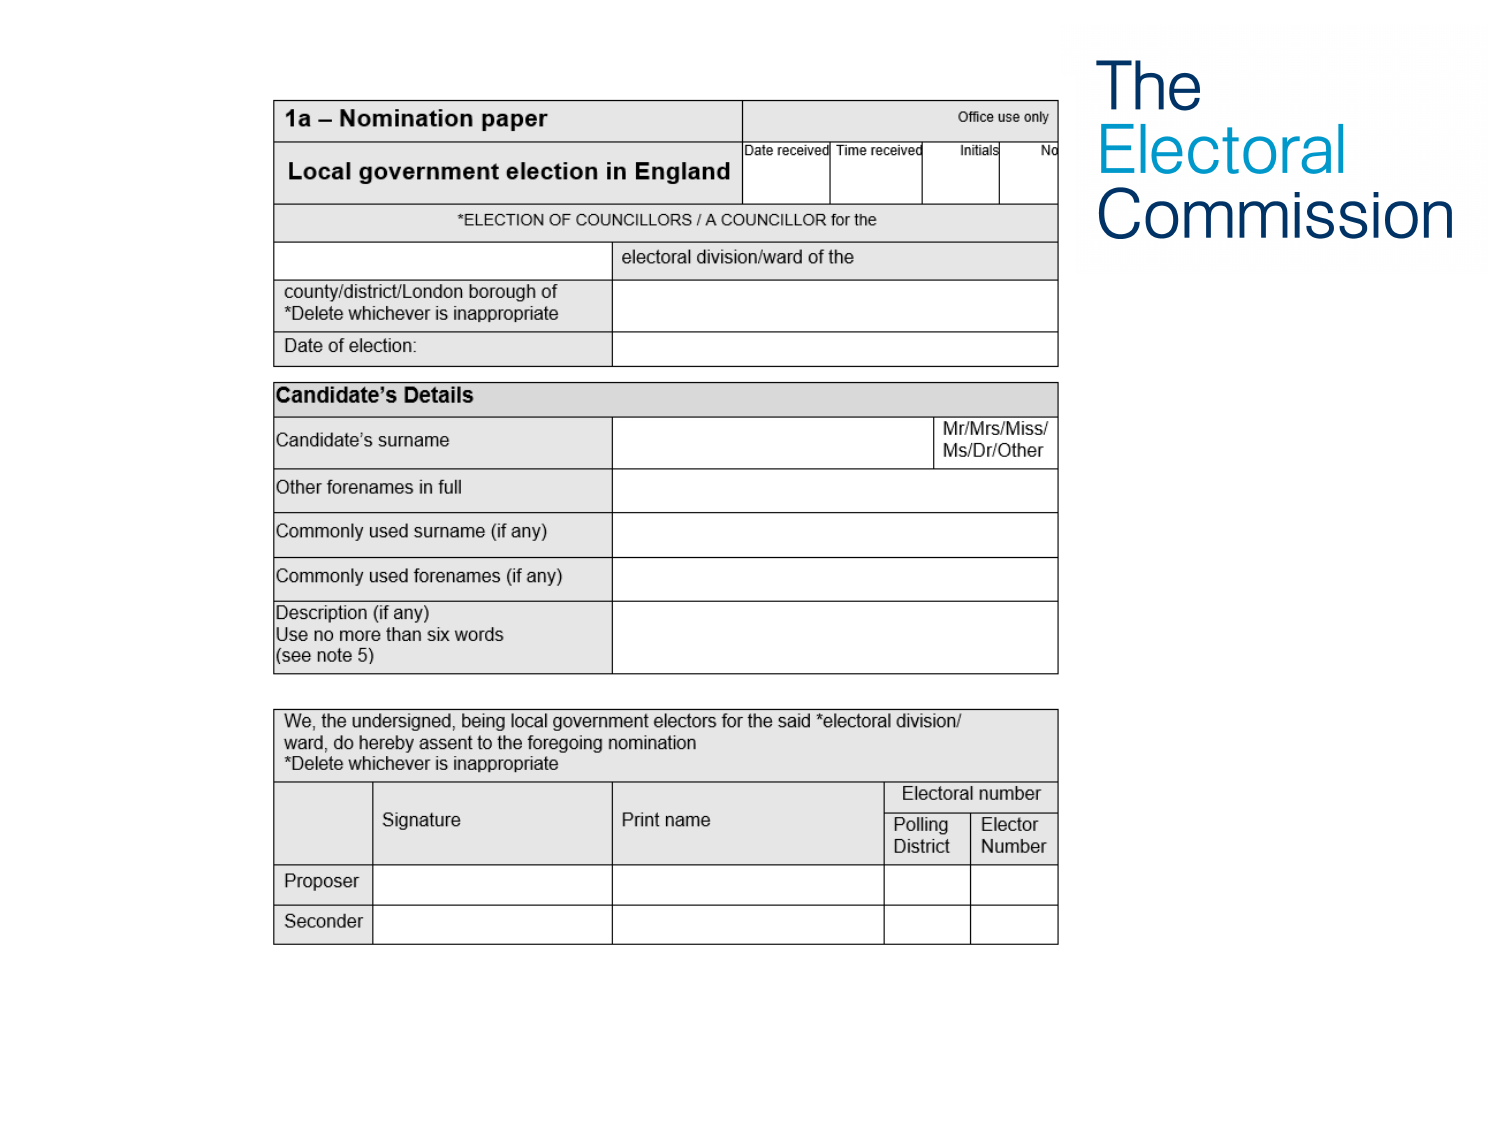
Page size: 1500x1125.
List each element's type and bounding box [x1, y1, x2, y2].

picture [256, 24, 1488, 1020]
